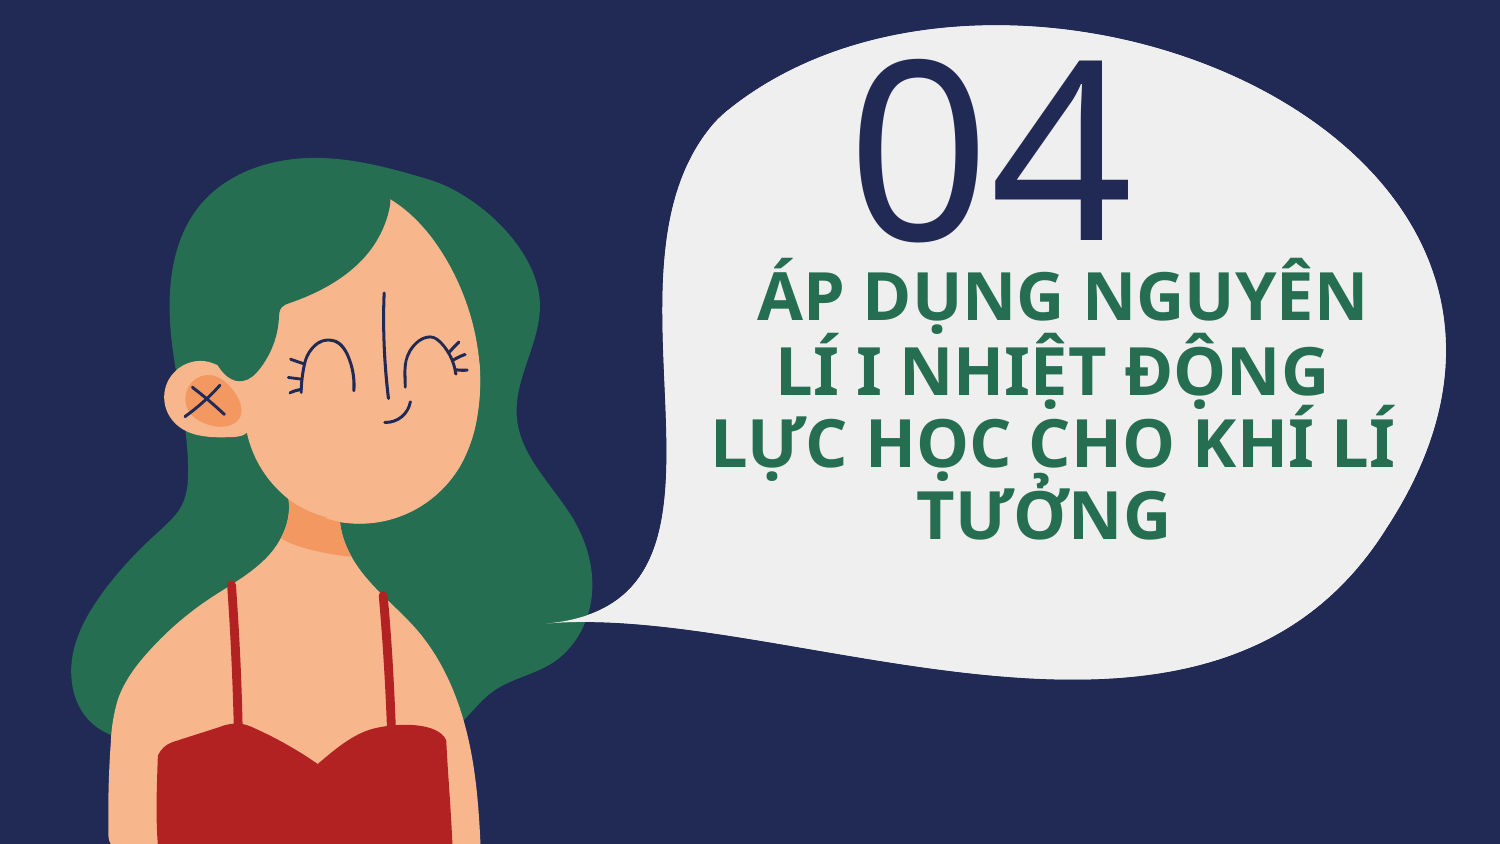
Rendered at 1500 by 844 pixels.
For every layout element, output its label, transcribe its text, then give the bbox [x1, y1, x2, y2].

title 04 [832, 31, 1385, 251]
text_box [918, 25, 1077, 31]
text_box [68, 157, 596, 844]
title ÁP DỤNG NGUYÊN LÍ I NHIỆT ĐỘNG LỰC HỌC CHO KHÍ LÍ TƯỞNG [686, 275, 1419, 527]
text_box [601, 52, 1446, 680]
